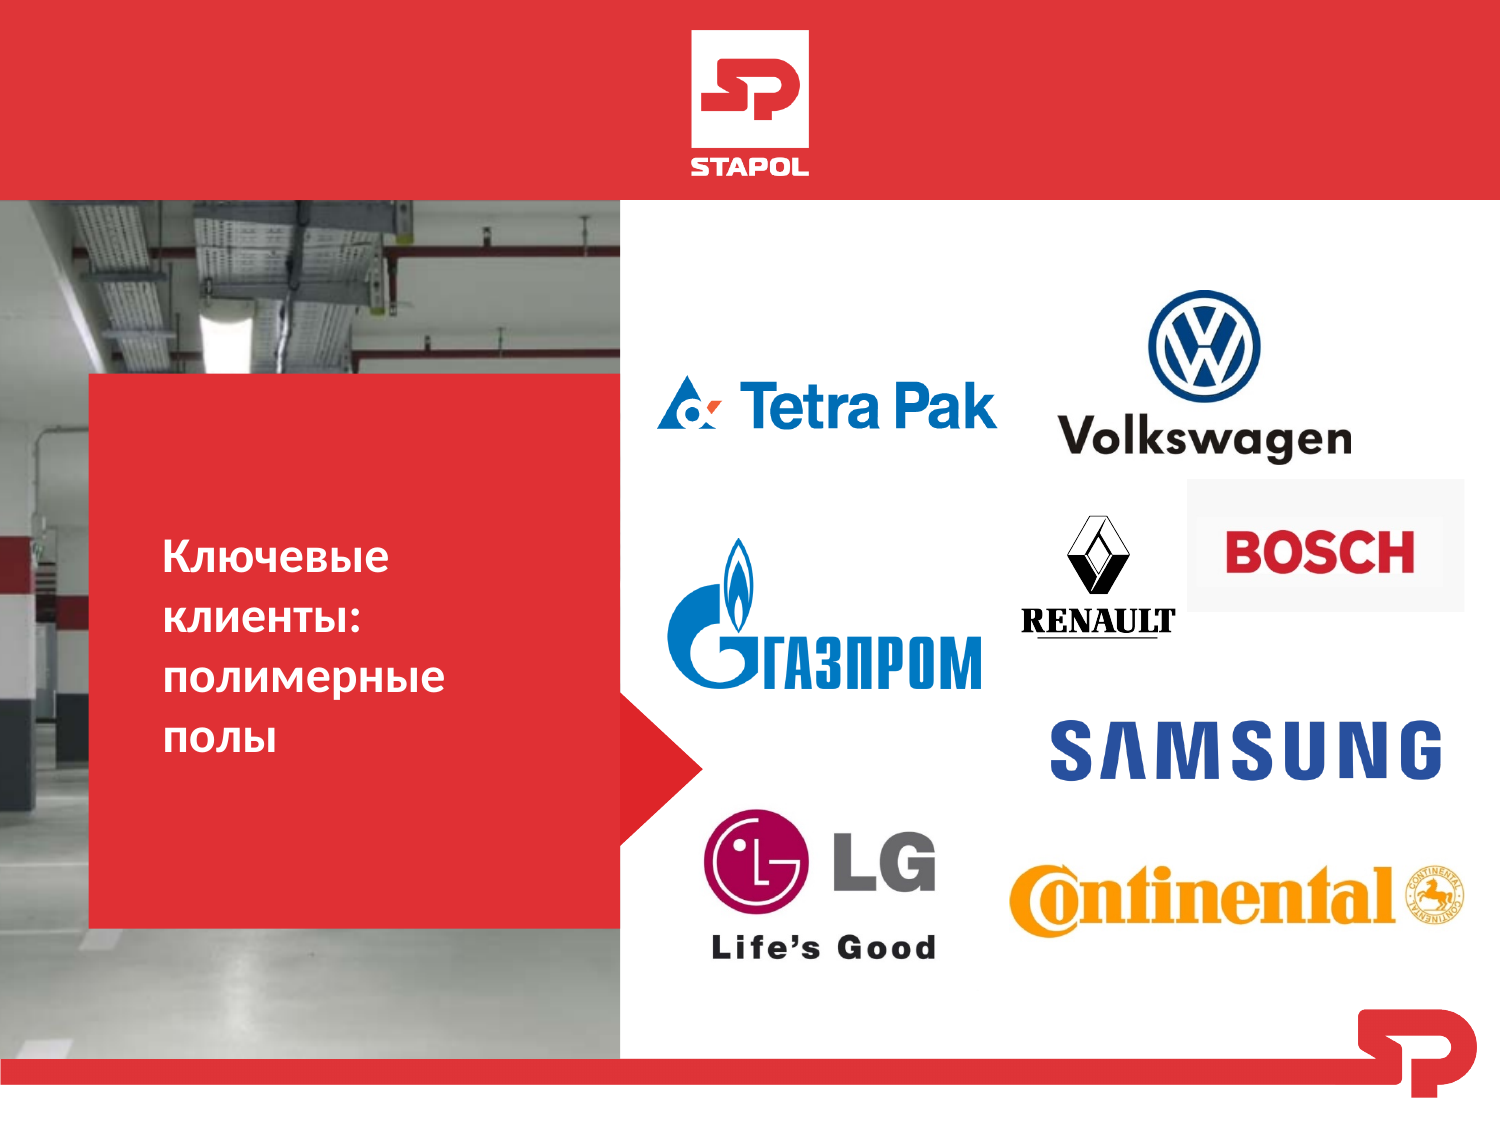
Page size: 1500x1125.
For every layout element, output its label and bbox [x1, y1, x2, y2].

picture [667, 538, 981, 689]
picture [655, 774, 979, 991]
picture [1186, 479, 1465, 612]
picture [1056, 290, 1351, 465]
text_box [625, 694, 705, 845]
picture [1045, 715, 1448, 784]
picture [1009, 810, 1465, 989]
picture [655, 373, 1000, 431]
picture [0, 0, 1500, 1099]
picture [1021, 514, 1176, 640]
